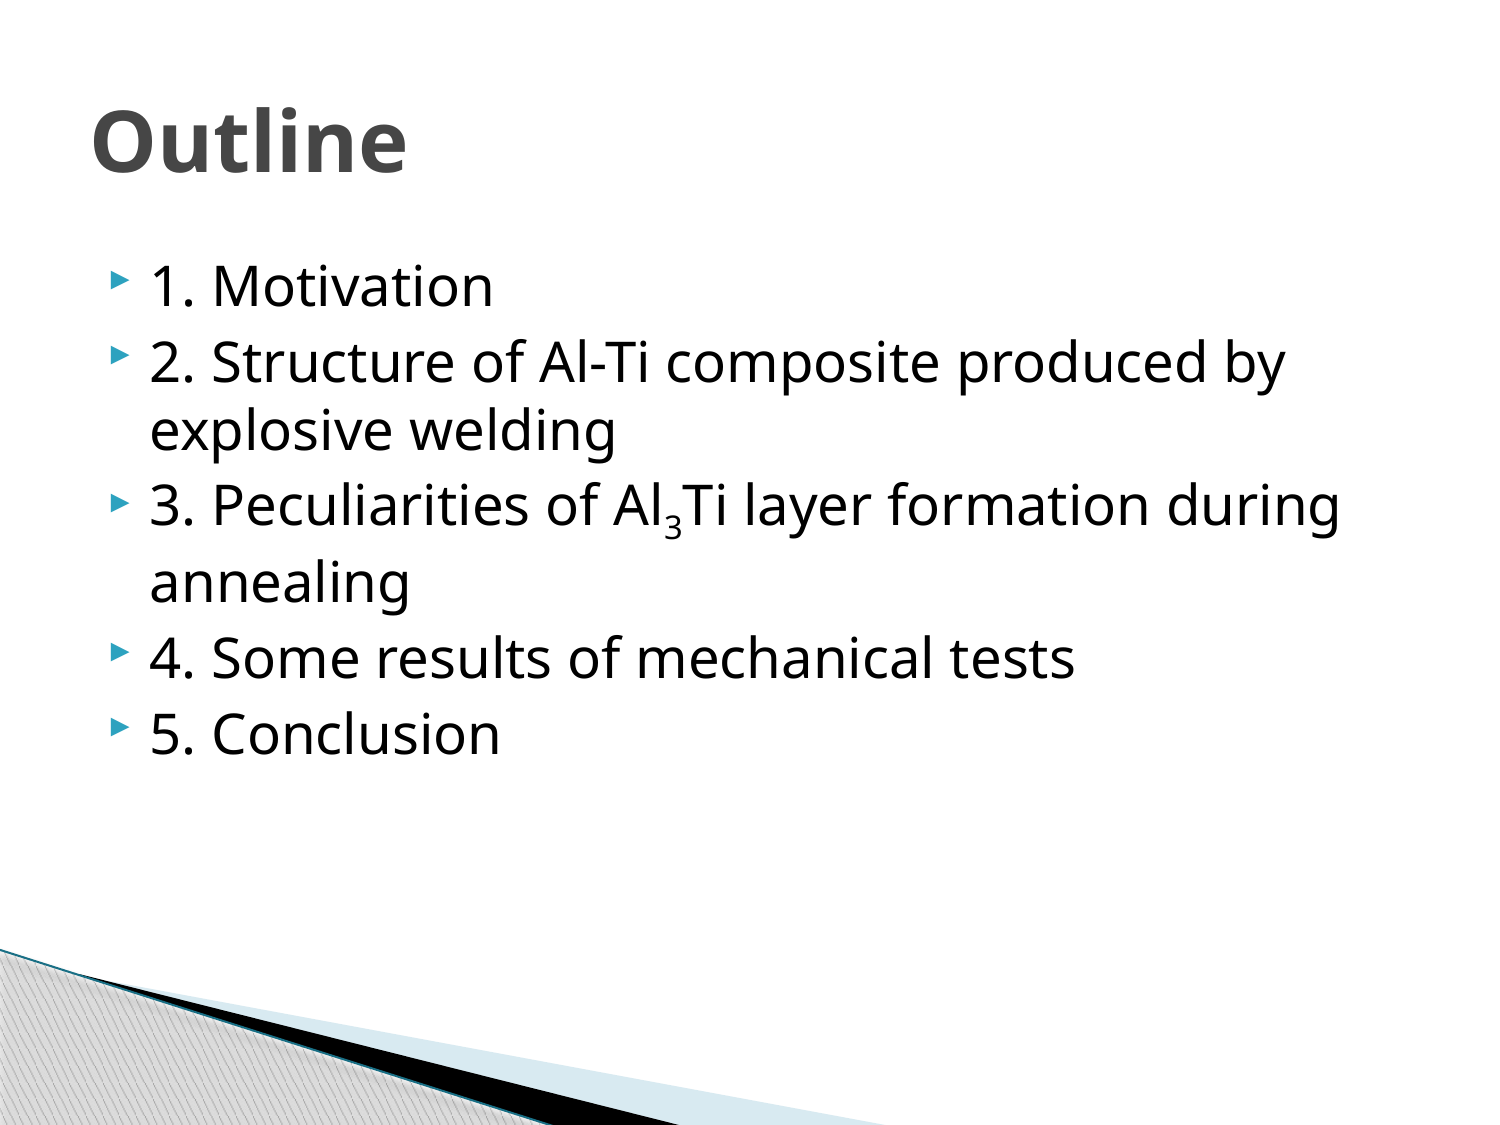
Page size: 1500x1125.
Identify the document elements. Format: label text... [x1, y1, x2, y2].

list 1. Motivation 2. Structure of Al-Ti composite produced by explosive welding 3. Peculiarities of Al3Ti layer formation during annealing 4. Some results of mechanical tests 5. Conclusion [75, 243, 1425, 986]
title Outline [75, 45, 1425, 233]
